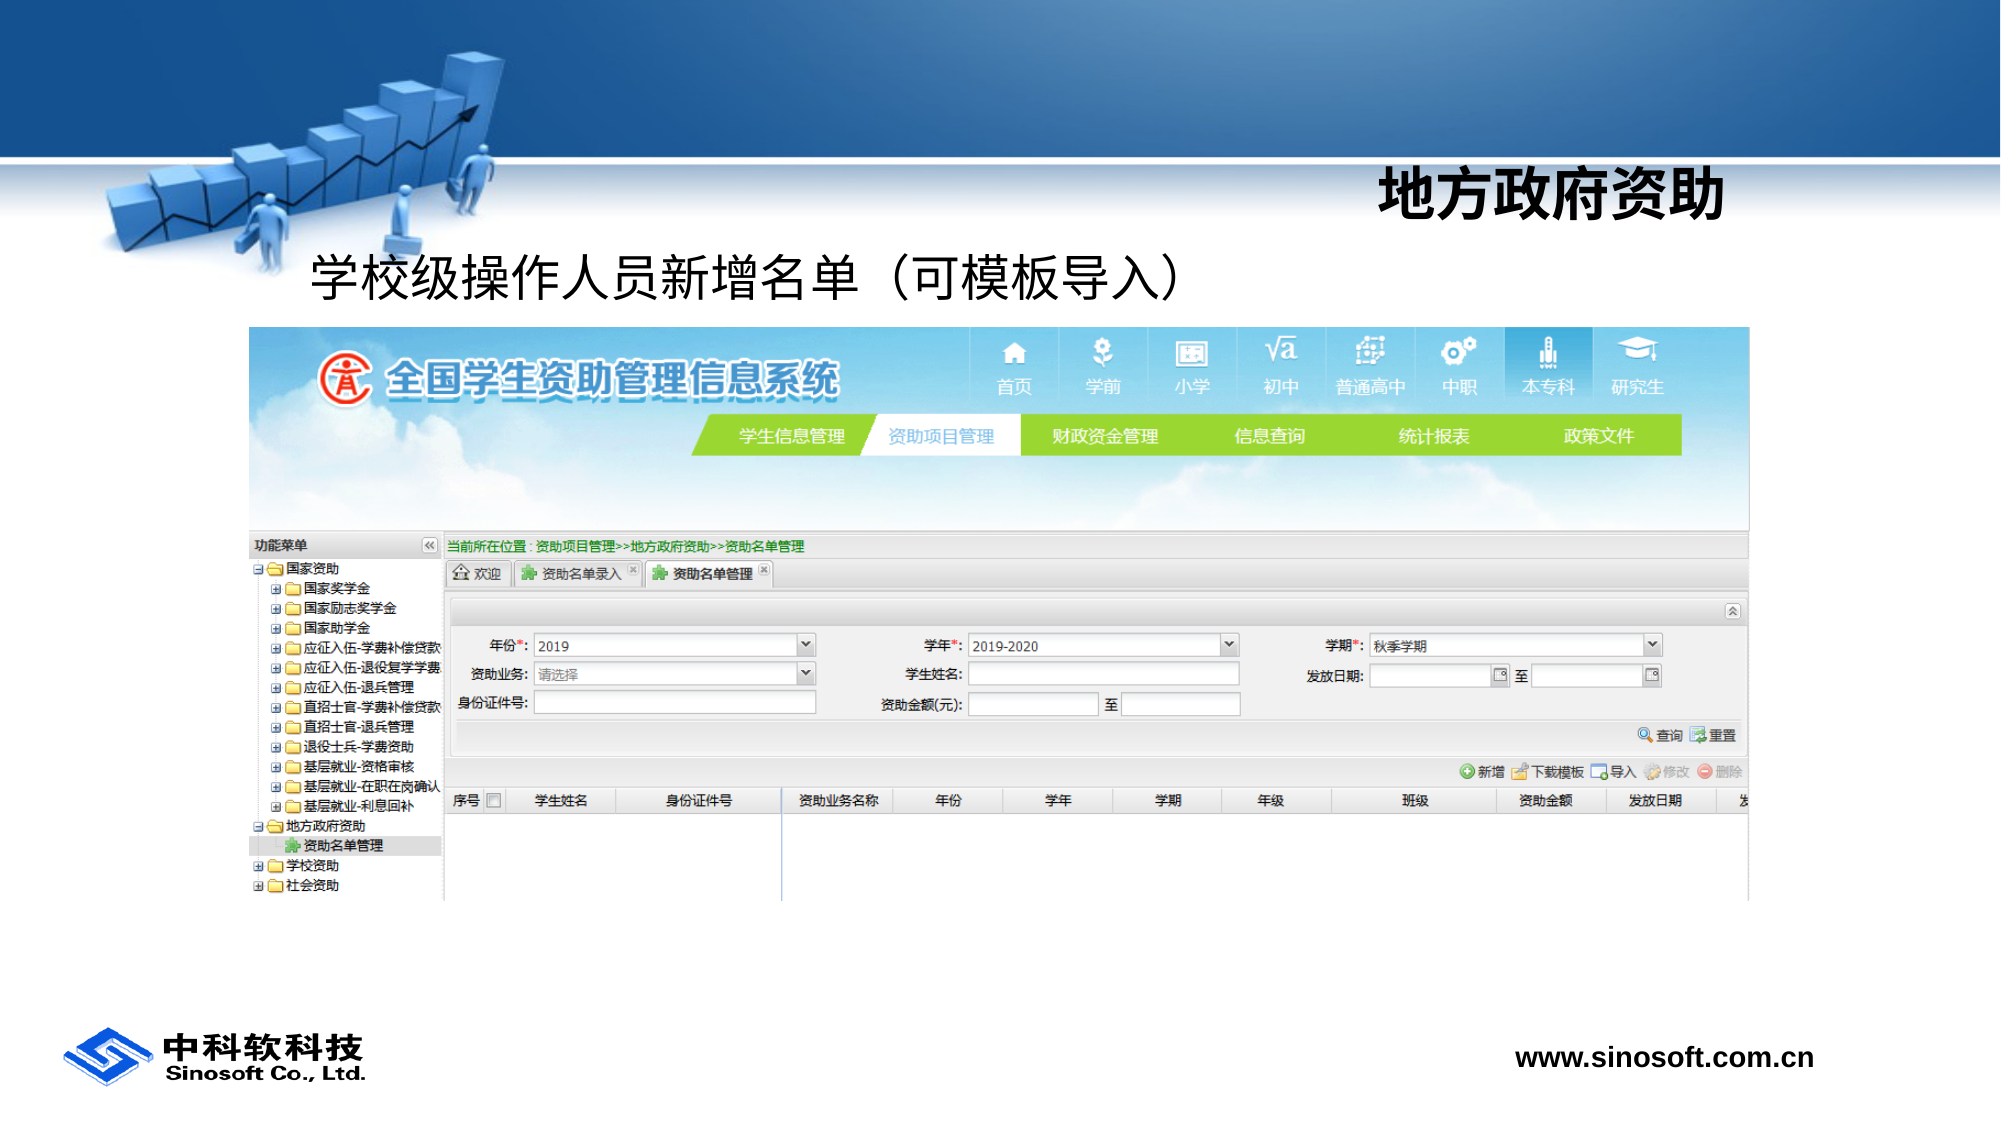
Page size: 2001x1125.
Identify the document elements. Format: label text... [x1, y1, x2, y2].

text_box 学校级操作人员新增名单（可模板导入） [295, 238, 1225, 314]
title 地方政府资助 [1352, 145, 1742, 239]
picture [0, 0, 2001, 1125]
